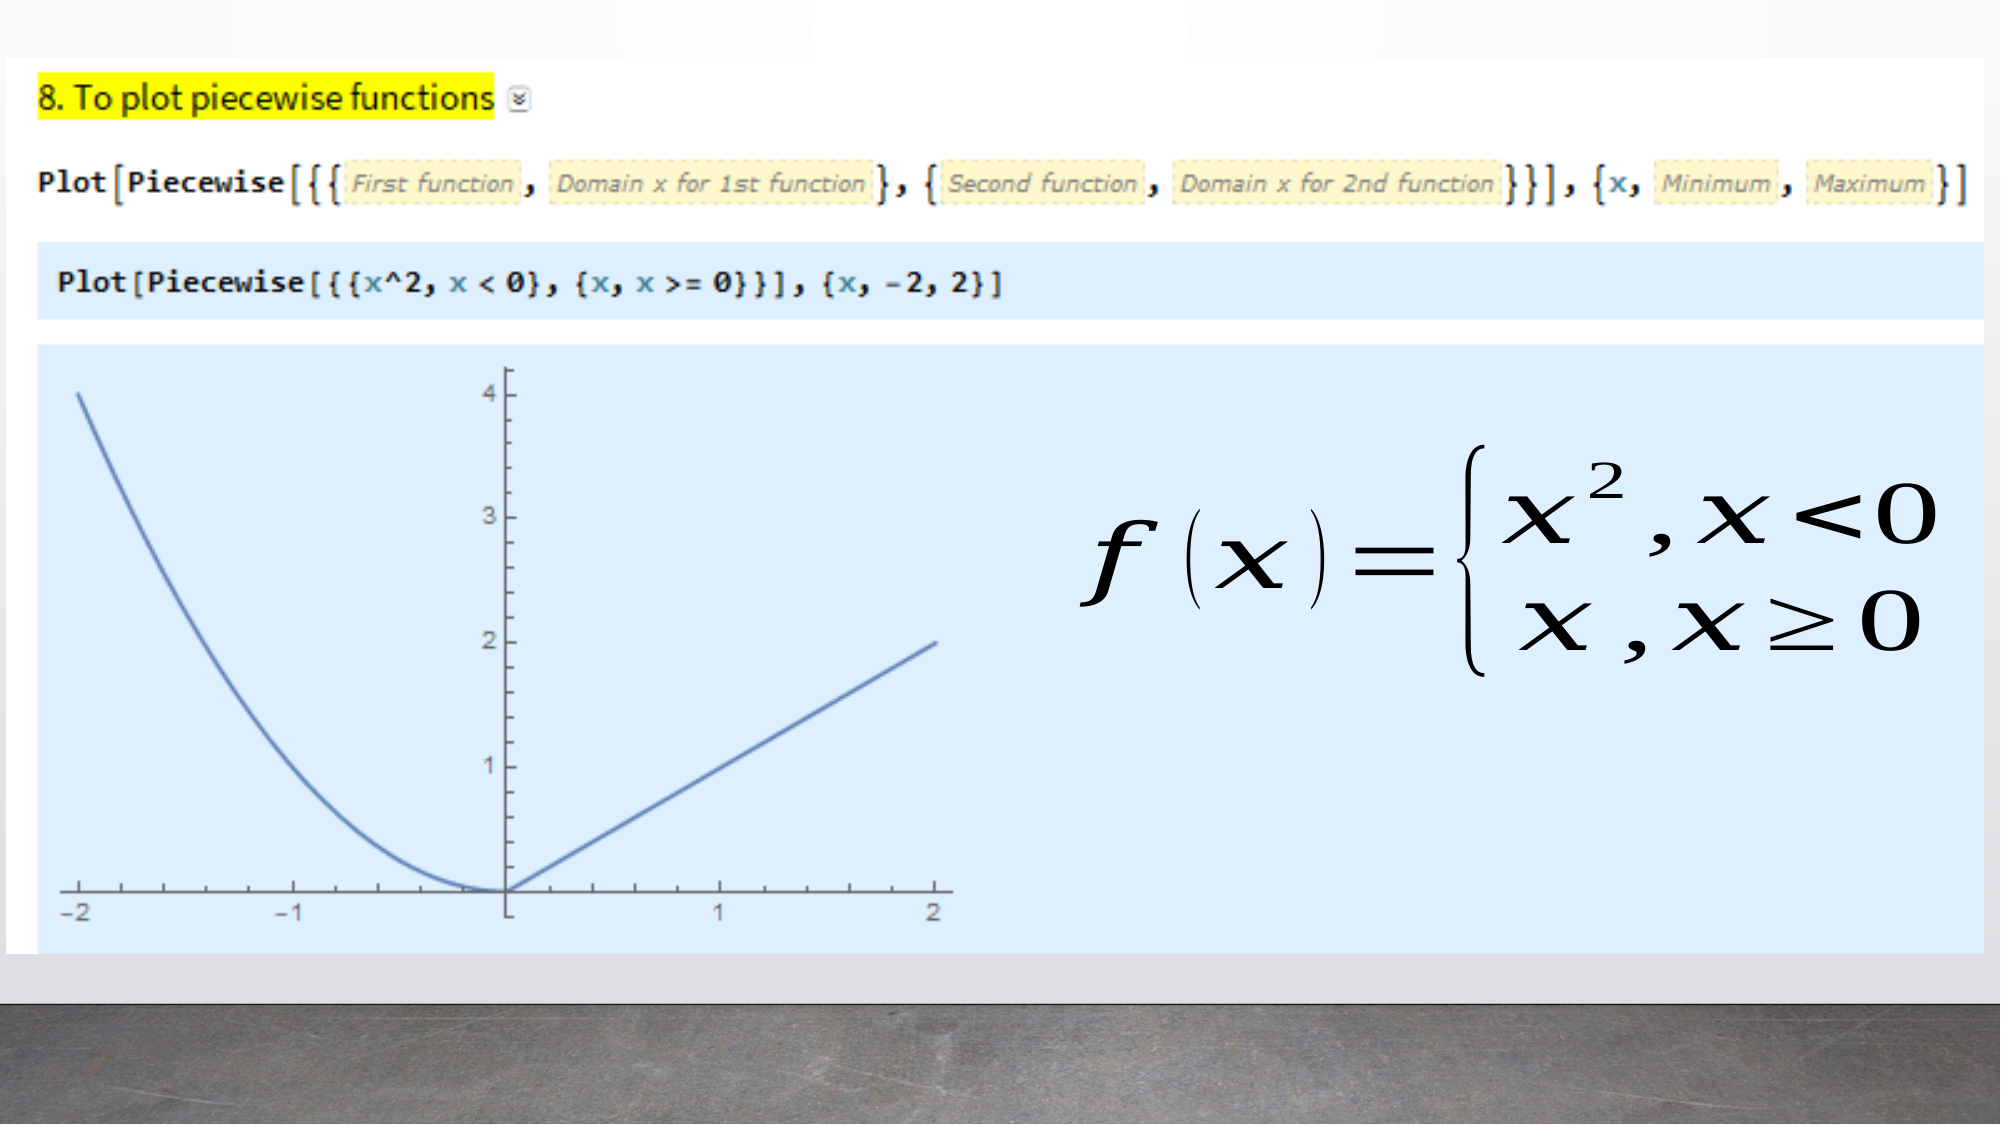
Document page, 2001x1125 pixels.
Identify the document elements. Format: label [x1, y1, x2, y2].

picture [0, 1004, 2000, 1124]
picture [6, 58, 1985, 954]
